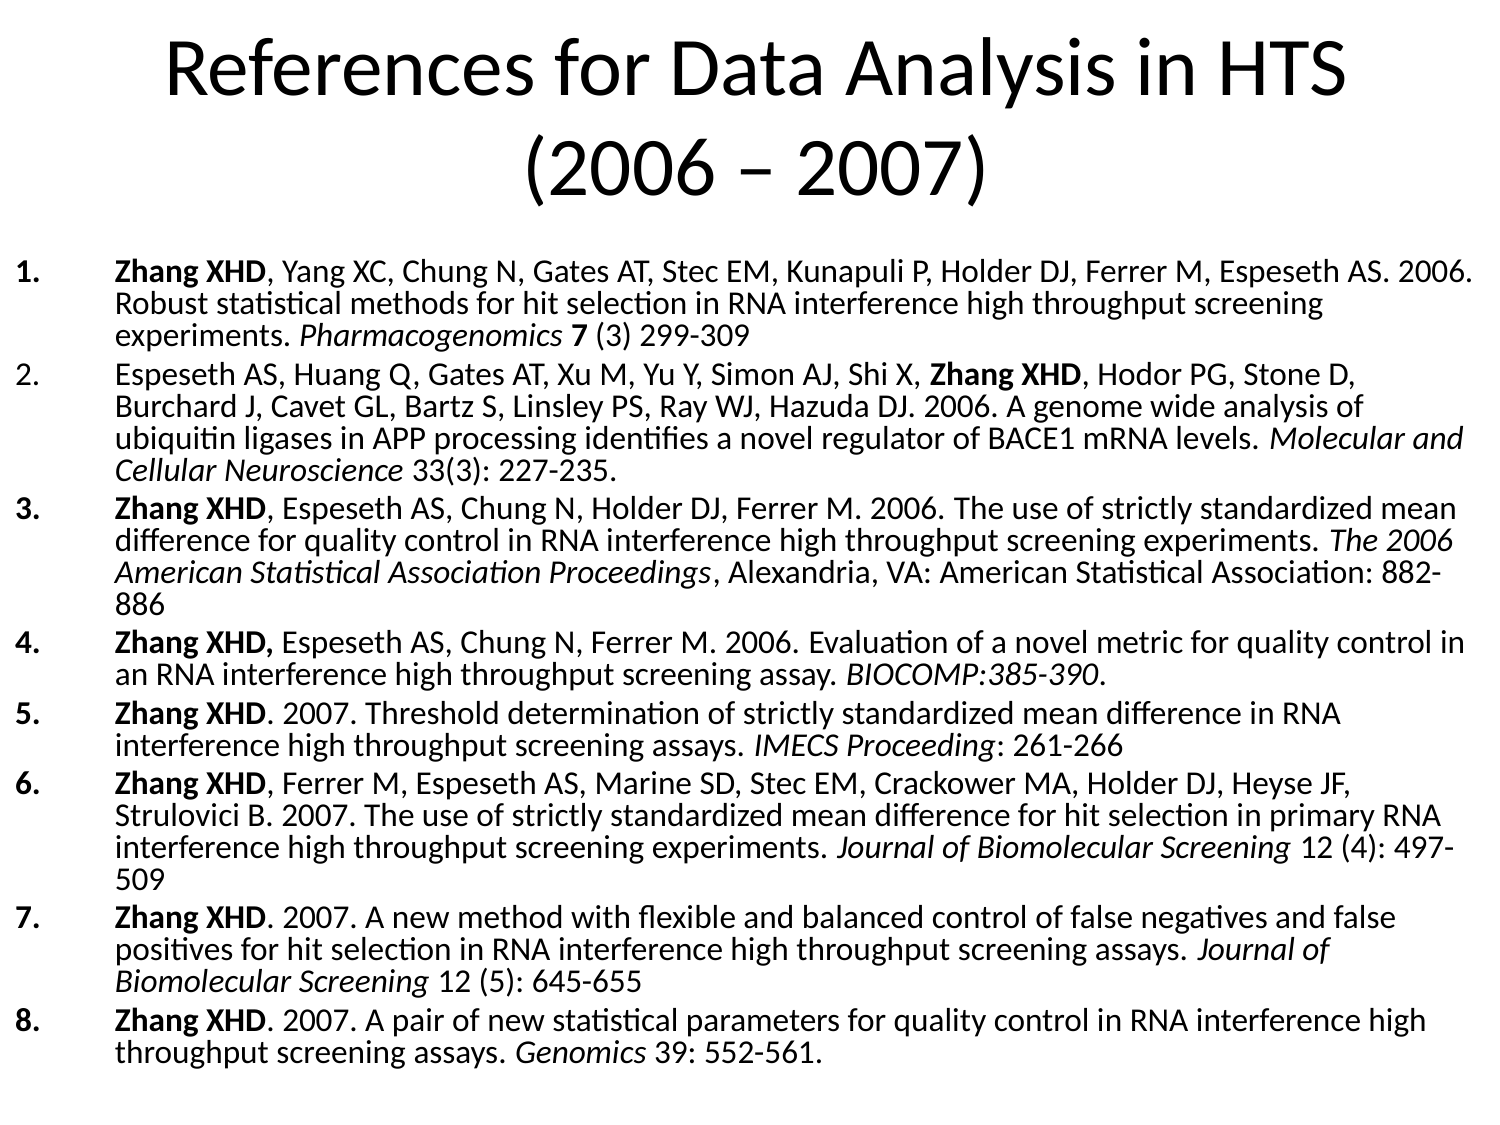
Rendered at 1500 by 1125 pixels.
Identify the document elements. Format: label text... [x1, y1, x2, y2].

title References for Data Analysis in HTS (2006 – 2007) [62, 0, 1450, 225]
list Zhang XHD, Yang XC, Chung N, Gates AT, Stec EM, Kunapuli P, Holder DJ, Ferrer M, Espeseth AS. 2006. Robust statistical methods for hit selection in RNA interference high throughput screening experiments. Pharmacogenomics 7 (3) 299-309 Espeseth AS, Huang Q, Gates AT, Xu M, Yu Y, Simon AJ, Shi X, Zhang XHD, Hodor PG, Stone D, Burchard J, Cavet GL, Bartz S, Linsley PS, Ray WJ, Hazuda DJ. 2006. A genome wide analysis of ubiquitin ligases in APP processing identifies a novel regulator of BACE1 mRNA levels. Molecular and Cellular Neuroscience 33(3): 227-235. Zhang XHD, Espeseth AS, Chung N, Holder DJ, Ferrer M. 2006. The use of strictly standardized mean difference for quality control in RNA interference high throughput screening experiments. The 2006 American Statistical Association Proceedings, Alexandria, VA: American Statistical Association: 882-886 Zhang XHD, Espeseth AS, Chung N, Ferrer M. 2006. Evaluation of a novel metric for quality control in an RNA interference high throughput screening assay. BIOCOMP:385-390. Zhang XHD. 2007. Threshold determination of strictly standardized mean difference in RNA interference high throughput screening assays. IMECS Proceeding: 261-266 Zhang XHD, Ferrer M, Espeseth AS, Marine SD, Stec EM, Crackower MA, Holder DJ, Heyse JF, Strulovici B. 2007. The use of strictly standardized mean difference for hit selection in primary RNA interference high throughput screening experiments. Journal of Biomolecular Screening 12 (4): 497-509 Zhang XHD. 2007. A new method with flexible and balanced control of false negatives and false positives for hit selection in RNA interference high throughput screening assays. Journal of Biomolecular Screening 12 (5): 645-655 Zhang XHD. 2007. A pair of new statistical parameters for quality control in RNA interference high throughput screening assays. Genomics 39: 552-561. [0, 249, 1500, 1125]
